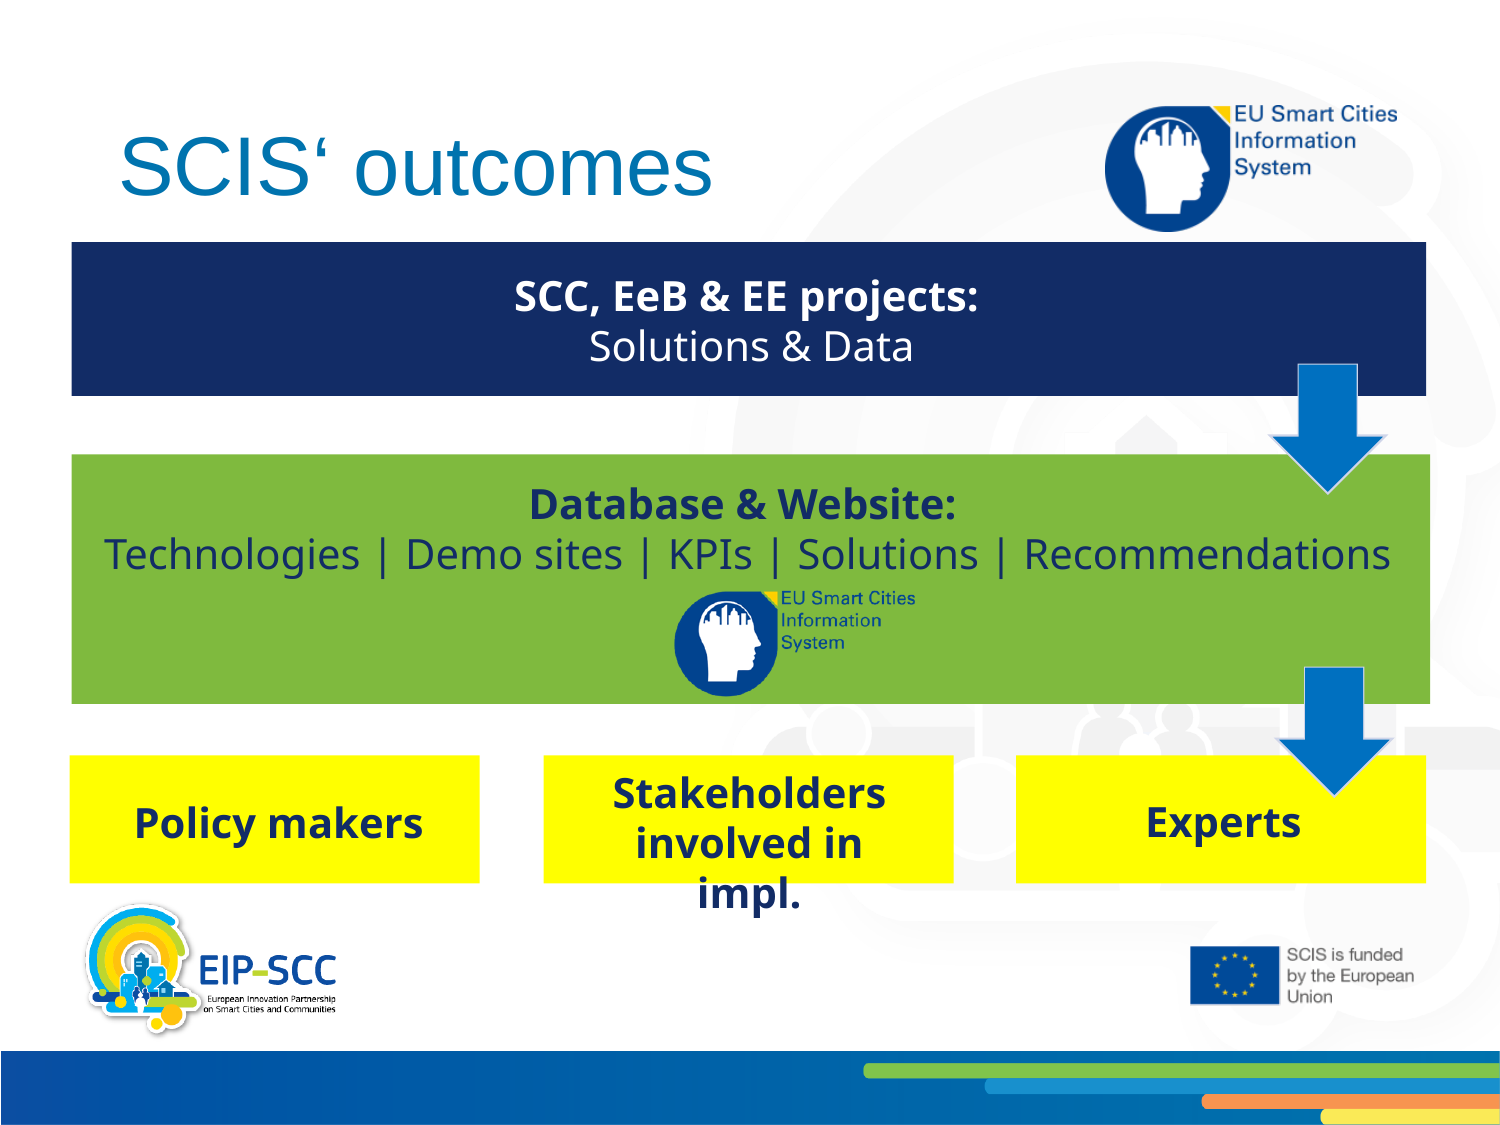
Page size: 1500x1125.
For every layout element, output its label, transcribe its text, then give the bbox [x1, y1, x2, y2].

picture [0, 0, 1500, 1125]
text_box [71, 453, 1431, 705]
text_box [1015, 754, 1427, 884]
text_box [543, 754, 955, 884]
text_box [69, 754, 481, 884]
text_box Database & Website: Technologies | Demo sites | KPIs | Solutions | Recommendations [69, 470, 1427, 631]
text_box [1276, 667, 1393, 797]
title SCIS‘ outcomes [103, 59, 1397, 241]
text_box Experts [1060, 787, 1386, 853]
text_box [1269, 364, 1386, 494]
text_box [71, 241, 1427, 397]
text_box Policy makers [116, 789, 442, 855]
text_box SCC, EeB & EE projects: Solutions & Data [77, 262, 1427, 423]
text_box Stakeholders involved in impl. [568, 759, 931, 925]
